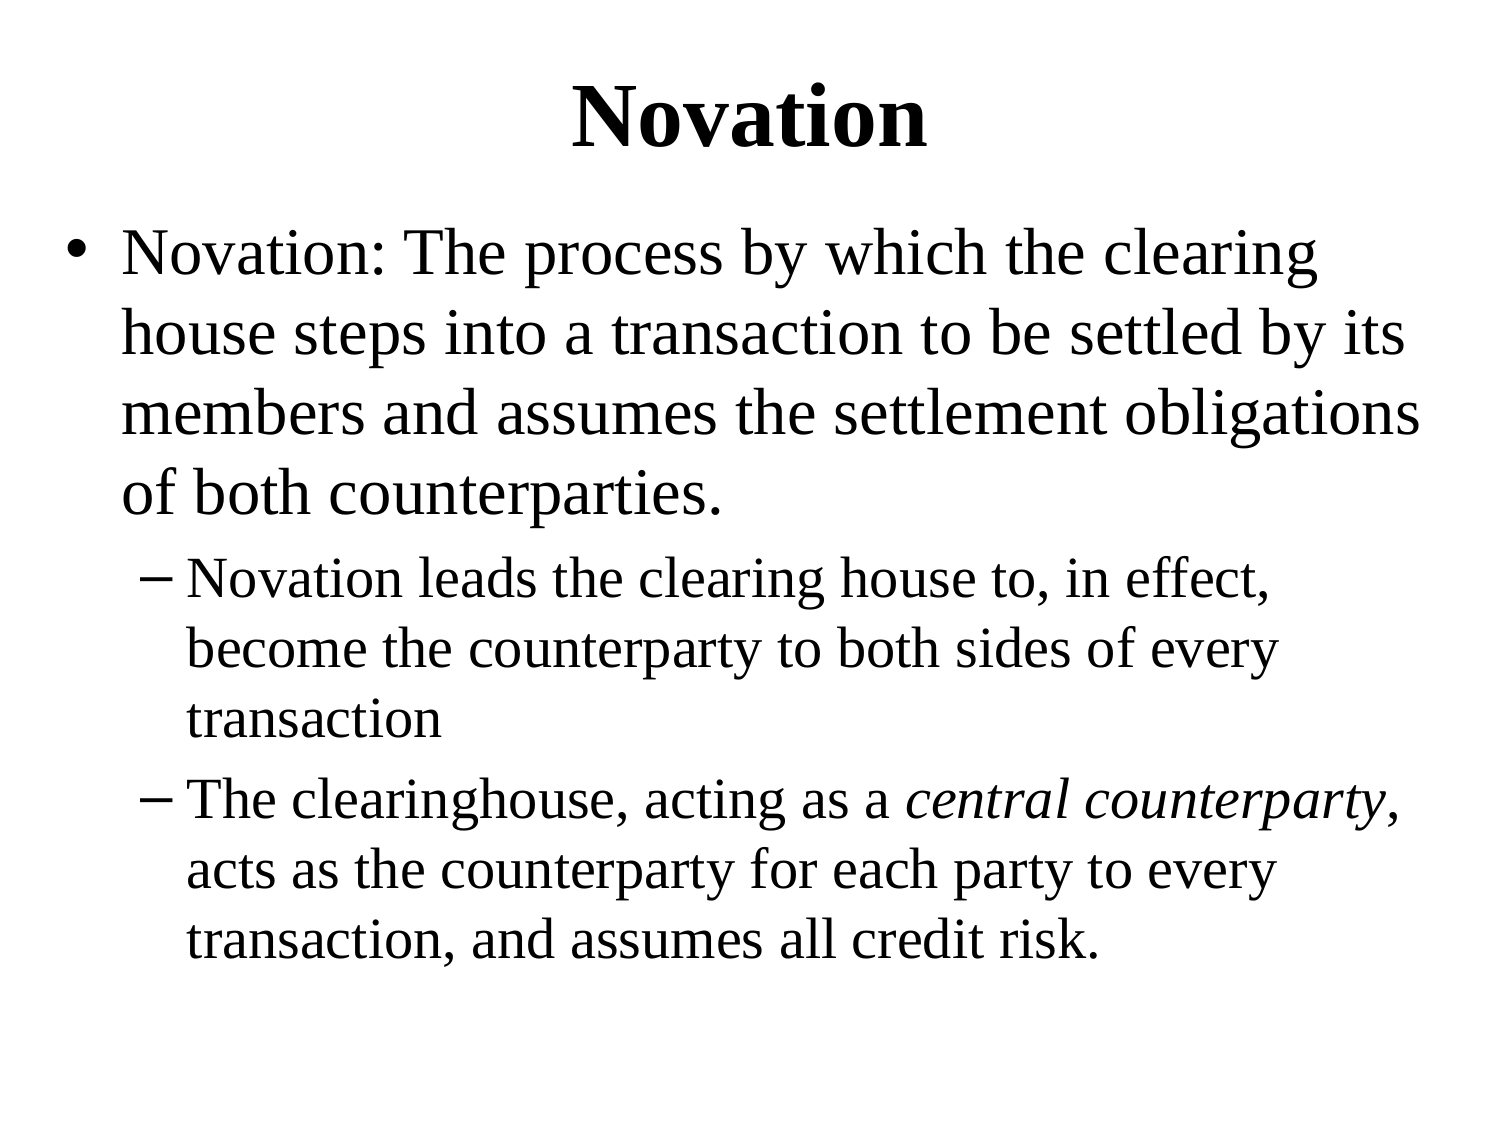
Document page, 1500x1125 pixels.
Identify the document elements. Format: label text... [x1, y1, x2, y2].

list Novation: The process by which the clearing house steps into a transaction to be settled by its members and assumes the settlement obligations of both counterparties. Novation leads the clearing house to, in effect, become the counterparty to both sides of every transaction The clearinghouse, acting as a central counterparty, acts as the counterparty for each party to every transaction, and assumes all credit risk. [50, 200, 1450, 1075]
title Novation [75, 45, 1425, 175]
